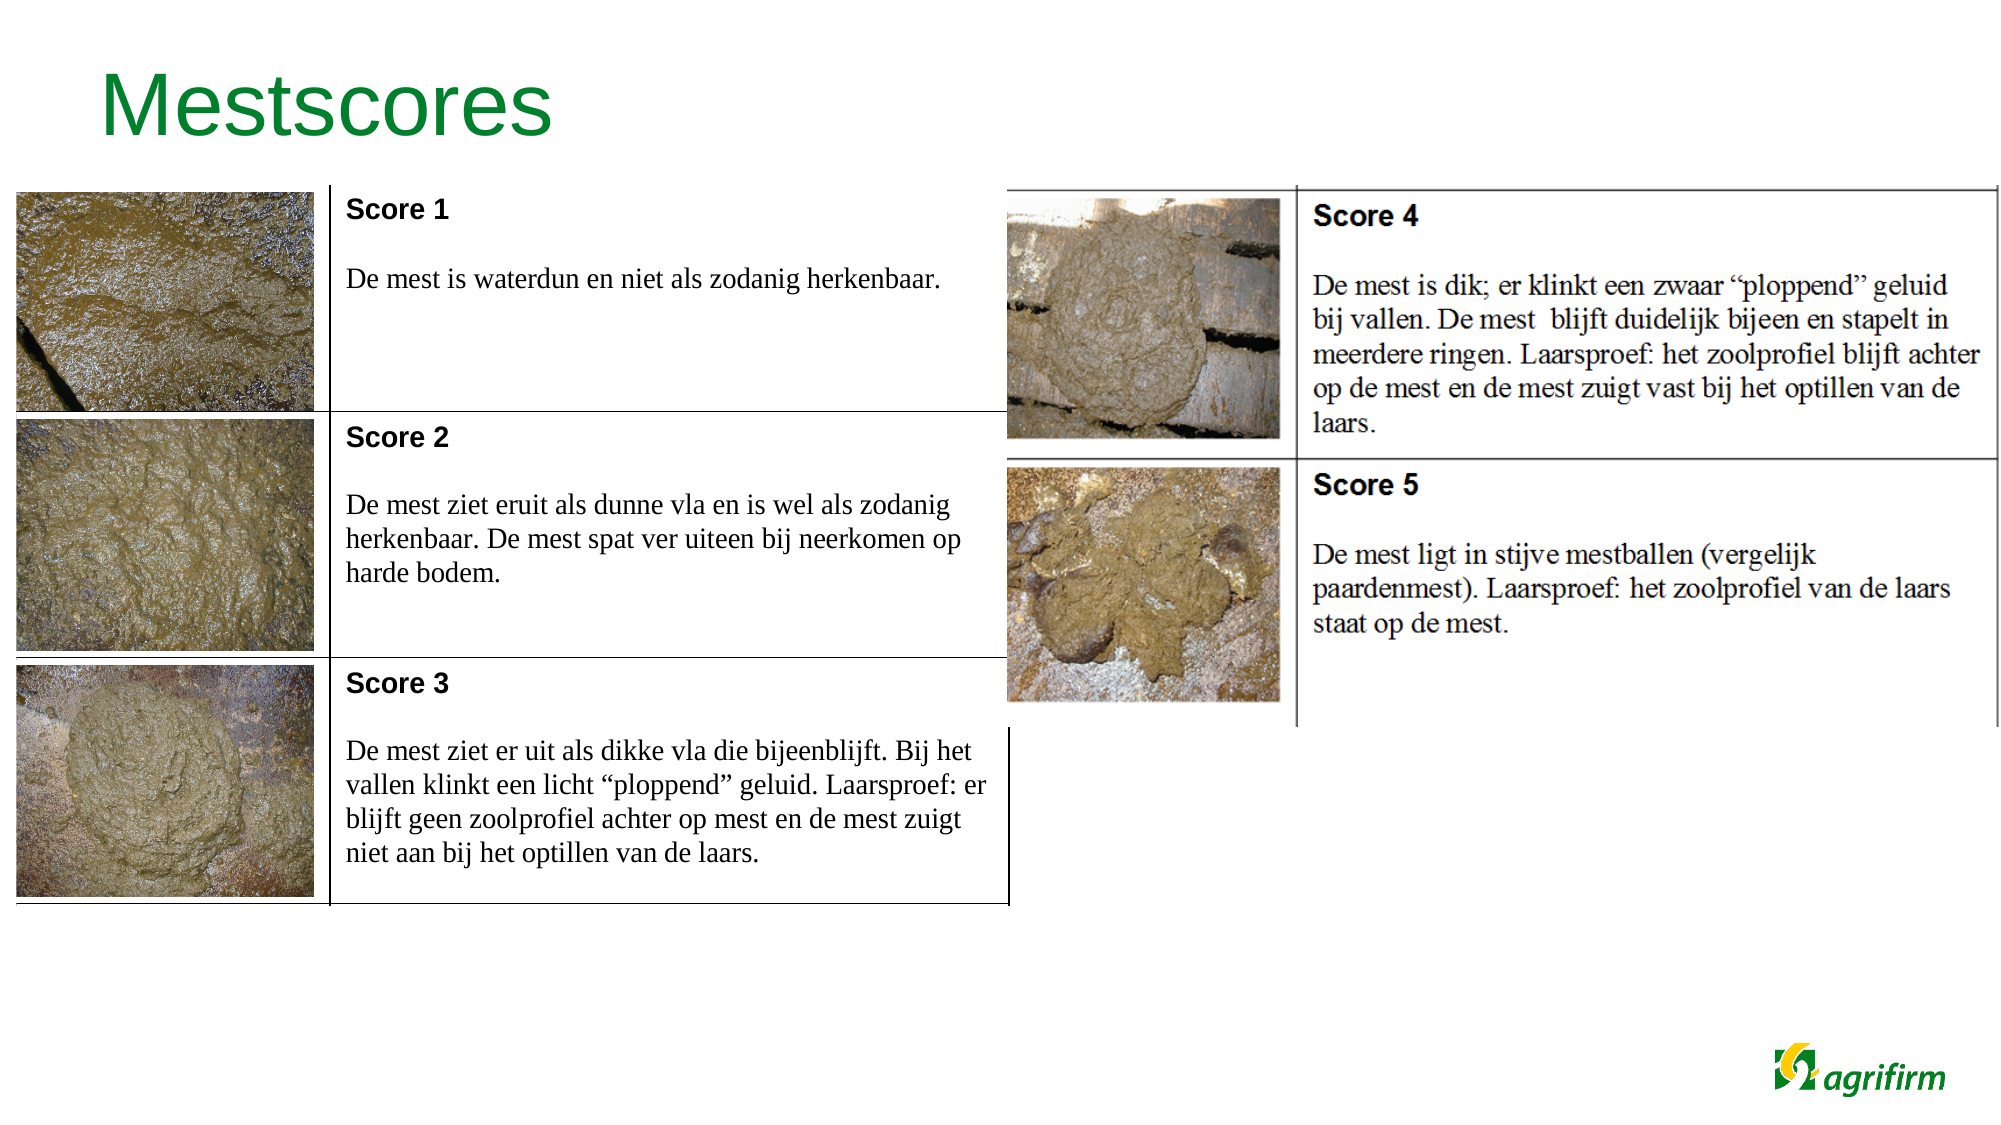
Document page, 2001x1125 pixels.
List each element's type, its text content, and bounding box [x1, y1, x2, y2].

picture [1775, 1043, 1945, 1097]
title Mestscores [99, 50, 1900, 150]
picture [16, 185, 2000, 906]
